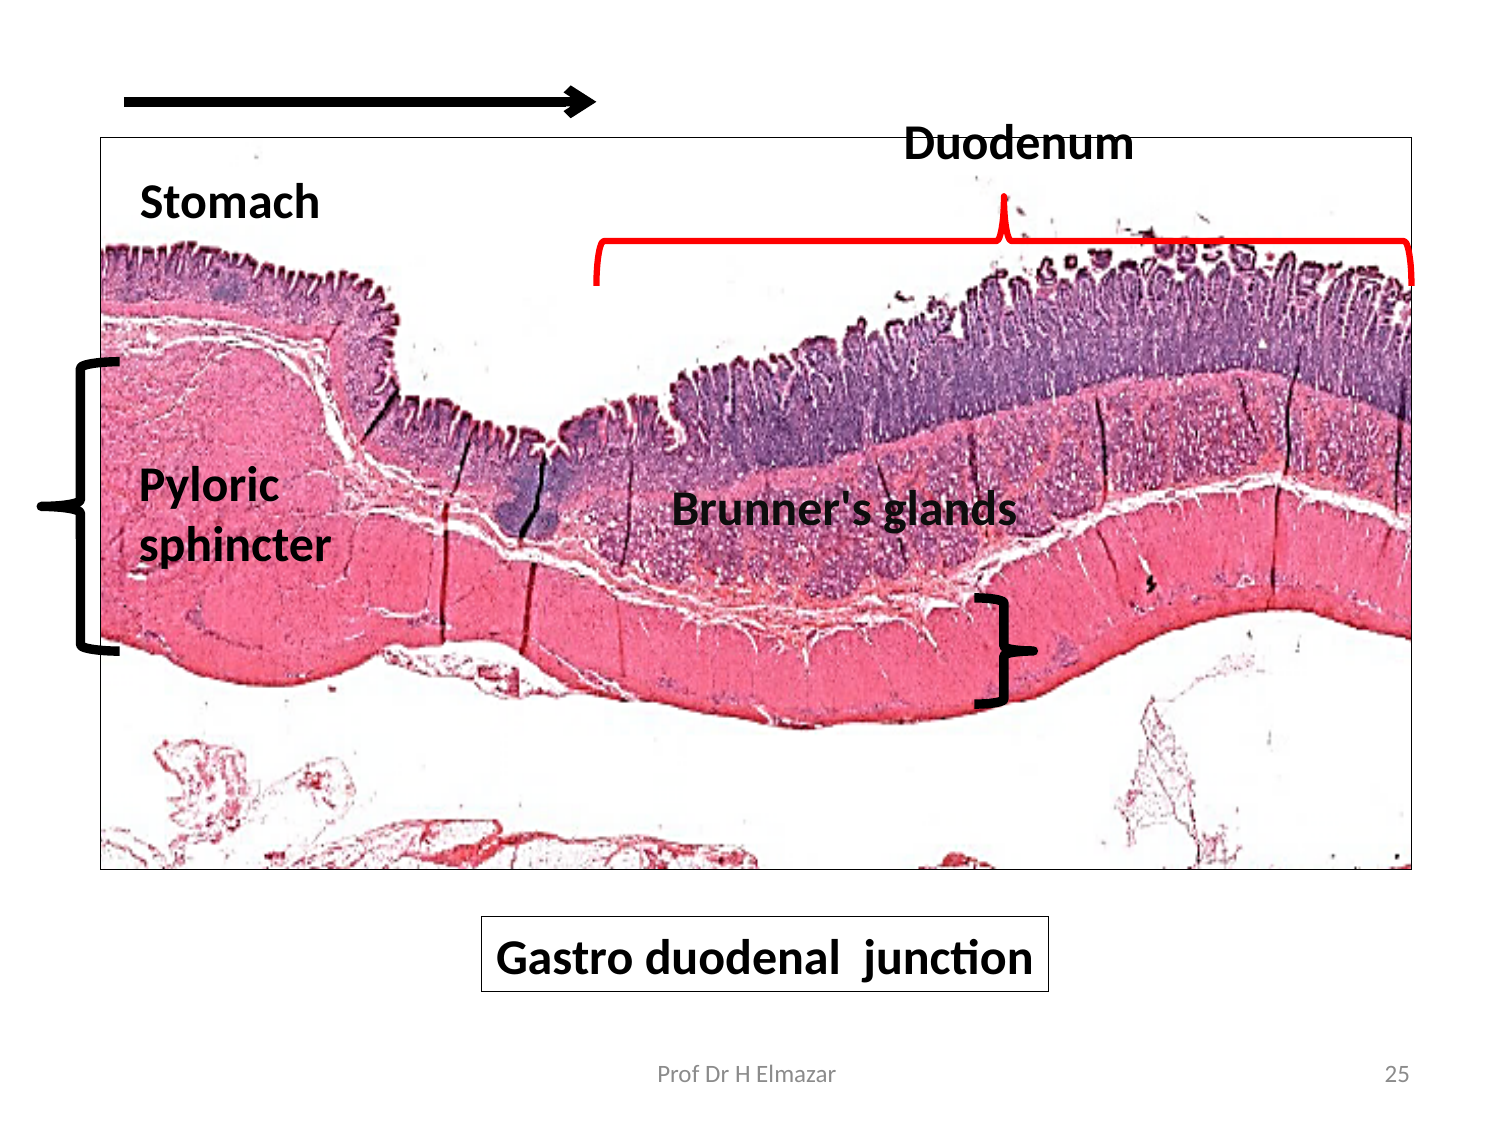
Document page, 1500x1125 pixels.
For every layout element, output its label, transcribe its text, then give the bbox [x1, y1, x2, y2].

footer Prof Dr H Elmazar [512, 1042, 988, 1103]
slide_number 25 [1074, 1042, 1425, 1103]
picture [100, 136, 1412, 870]
text_box [40, 362, 94, 651]
text_box Gastro duodenal junction [481, 916, 1049, 992]
text_box Duodenum [888, 101, 1151, 135]
